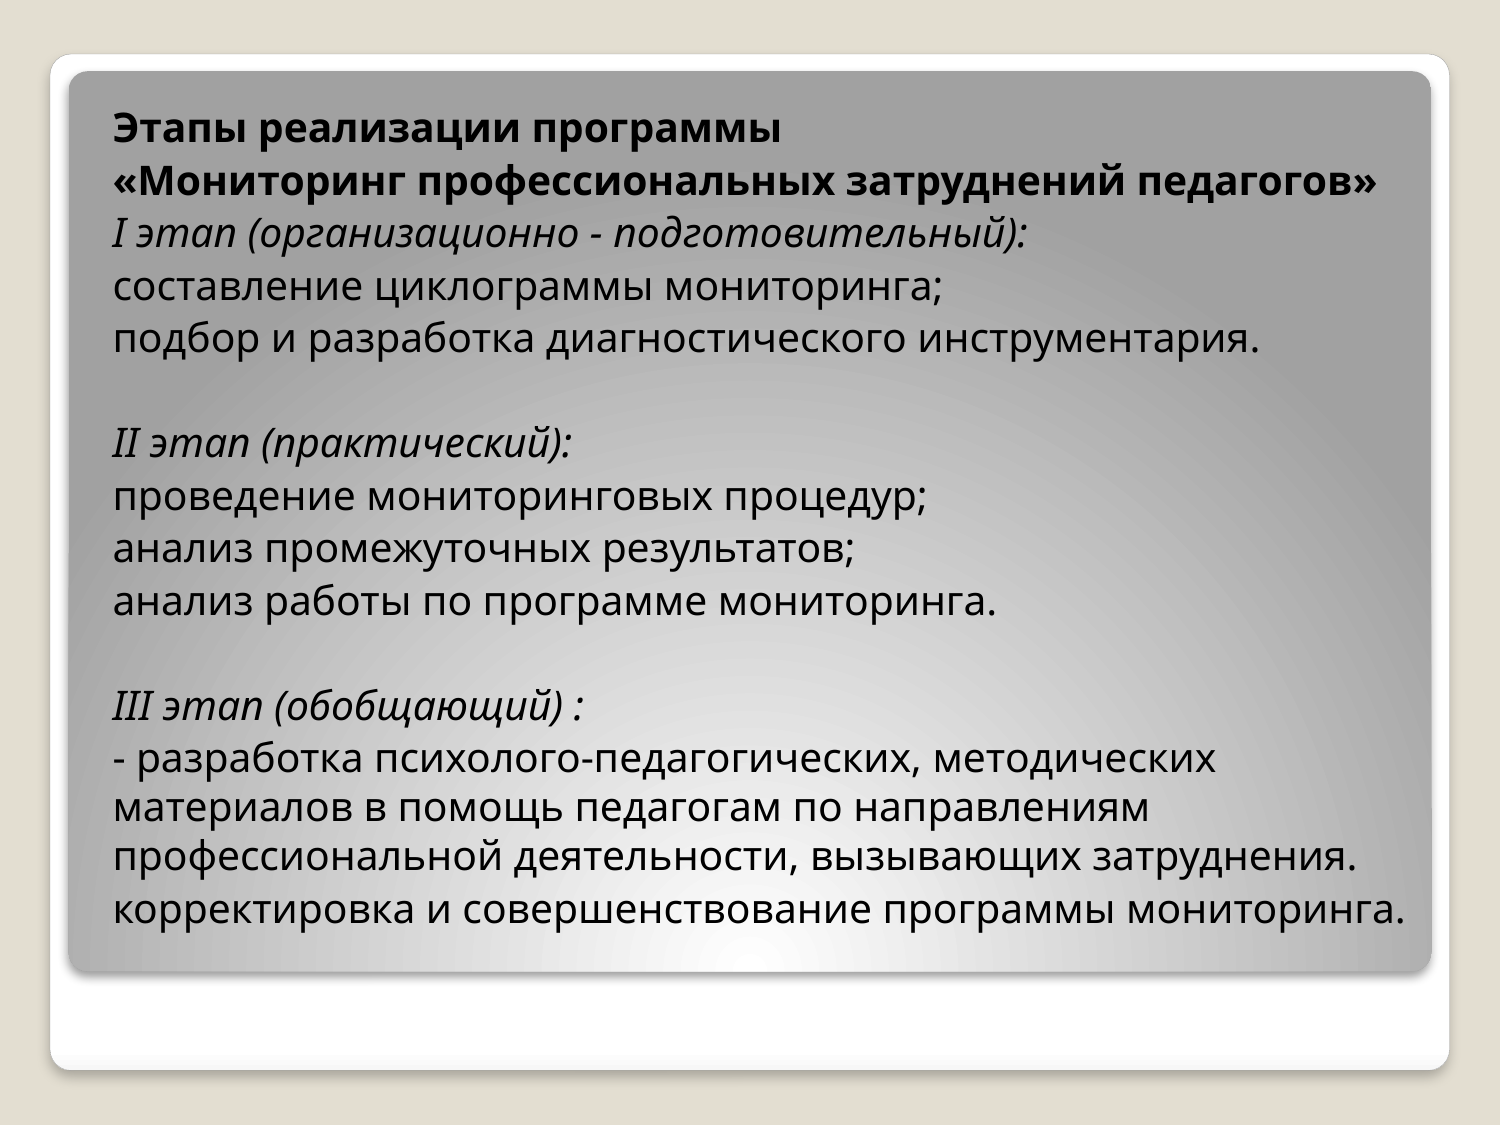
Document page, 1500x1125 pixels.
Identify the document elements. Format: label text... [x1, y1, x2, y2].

list Этапы реализации программы «Мониторинг профессиональных затруднений педагогов» I этап (организационно - подготовительный): составление циклограммы мониторинга; подбор и разработка диагностического инструментария. II этап (практический): проведение мониторинговых процедур; анализ промежуточных результатов; анализ работы по программе мониторинга. III этап (обобщающий) : - разработка психолого-педагогических, методических материалов в помощь педагогам по направлениям профессиональной деятельности, вызывающих затруднения. корректировка и совершенствование программы мониторинга. [82, 86, 1425, 1024]
